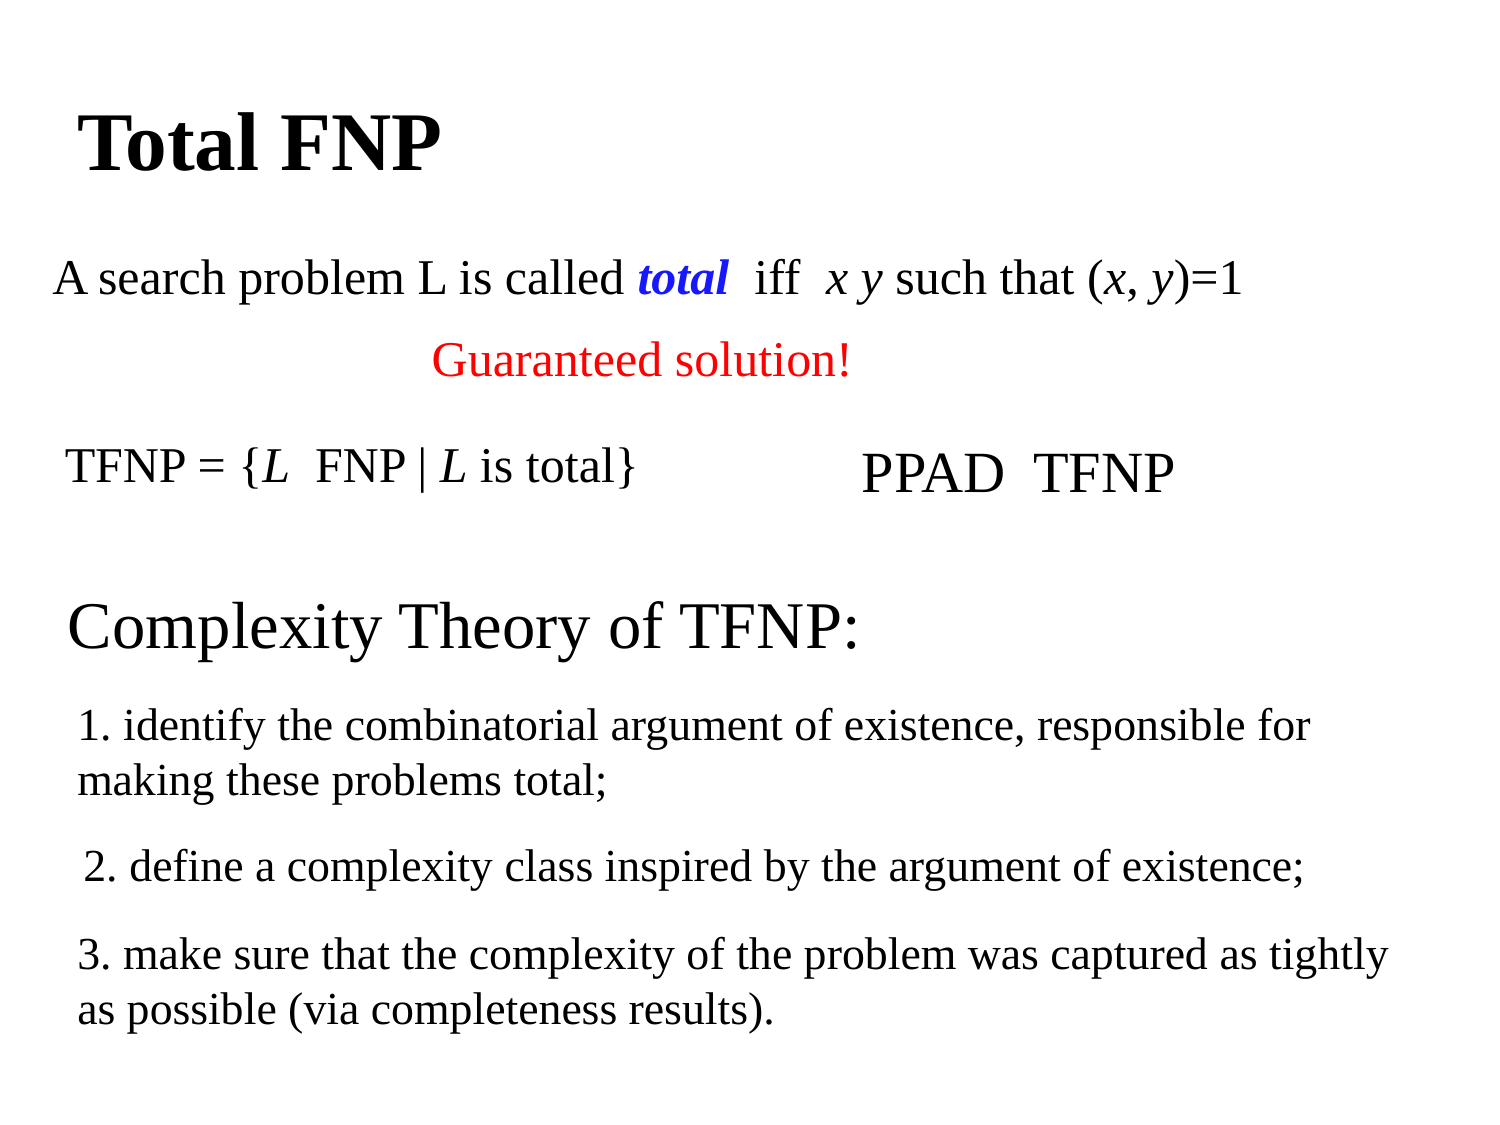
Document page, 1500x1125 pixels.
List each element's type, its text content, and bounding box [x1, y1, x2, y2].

text_box 3. make sure that the complexity of the problem was captured as tightly as possible (via completeness results). [62, 916, 1417, 1042]
text_box Guaranteed solution! [416, 319, 868, 395]
text_box 2. define a complexity class inspired by the argument of existence; [68, 828, 1321, 899]
text_box [0, 0, 1500, 213]
text_box Complexity Theory of TFNP: [52, 574, 877, 670]
title Total FNP [62, 24, 1413, 250]
text_box 1. identify the combinatorial argument of existence, responsible for making these problems total; [62, 687, 1417, 813]
